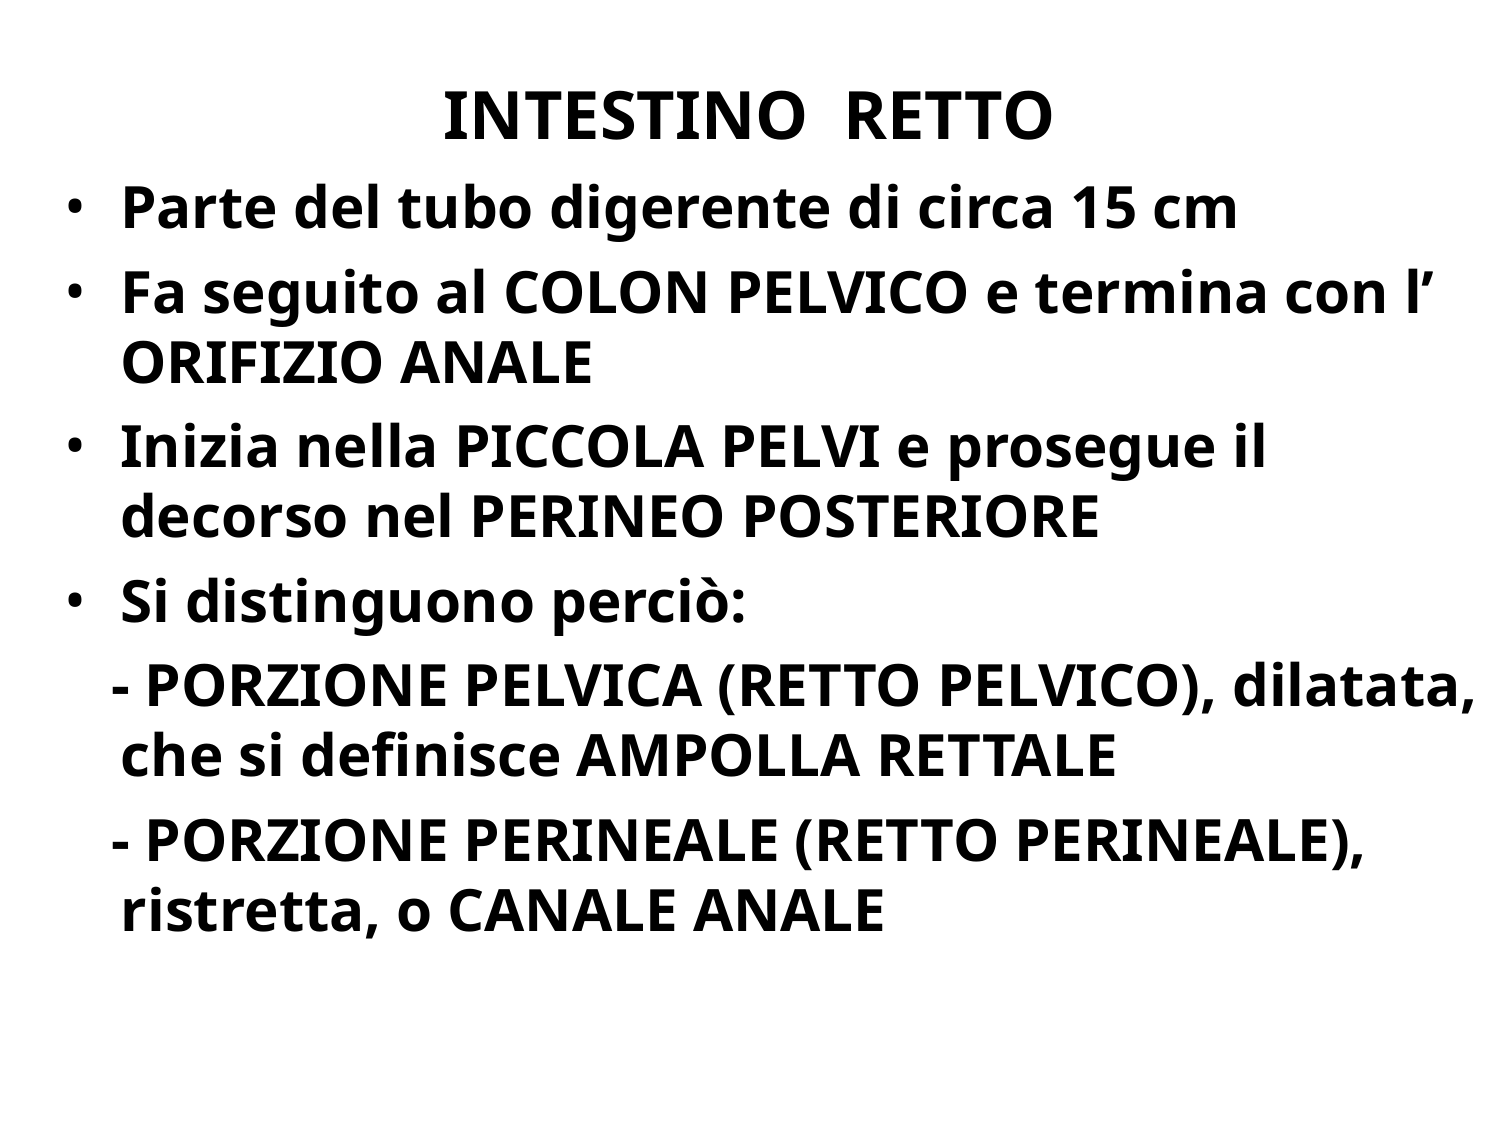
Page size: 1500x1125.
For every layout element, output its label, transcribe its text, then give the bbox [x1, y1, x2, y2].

title INTESTINO RETTO [0, 37, 1500, 188]
list Parte del tubo digerente di circa 15 cm Fa seguito al COLON PELVICO e termina con l’ ORIFIZIO ANALE Inizia nella PICCOLA PELVI e prosegue il decorso nel PERINEO POSTERIORE Si distinguono perciò: - PORZIONE PELVICA (RETTO PELVICO), dilatata, che si definisce AMPOLLA RETTALE - PORZIONE PERINEALE (RETTO PERINEALE), ristretta, o CANALE ANALE [50, 162, 1500, 1038]
